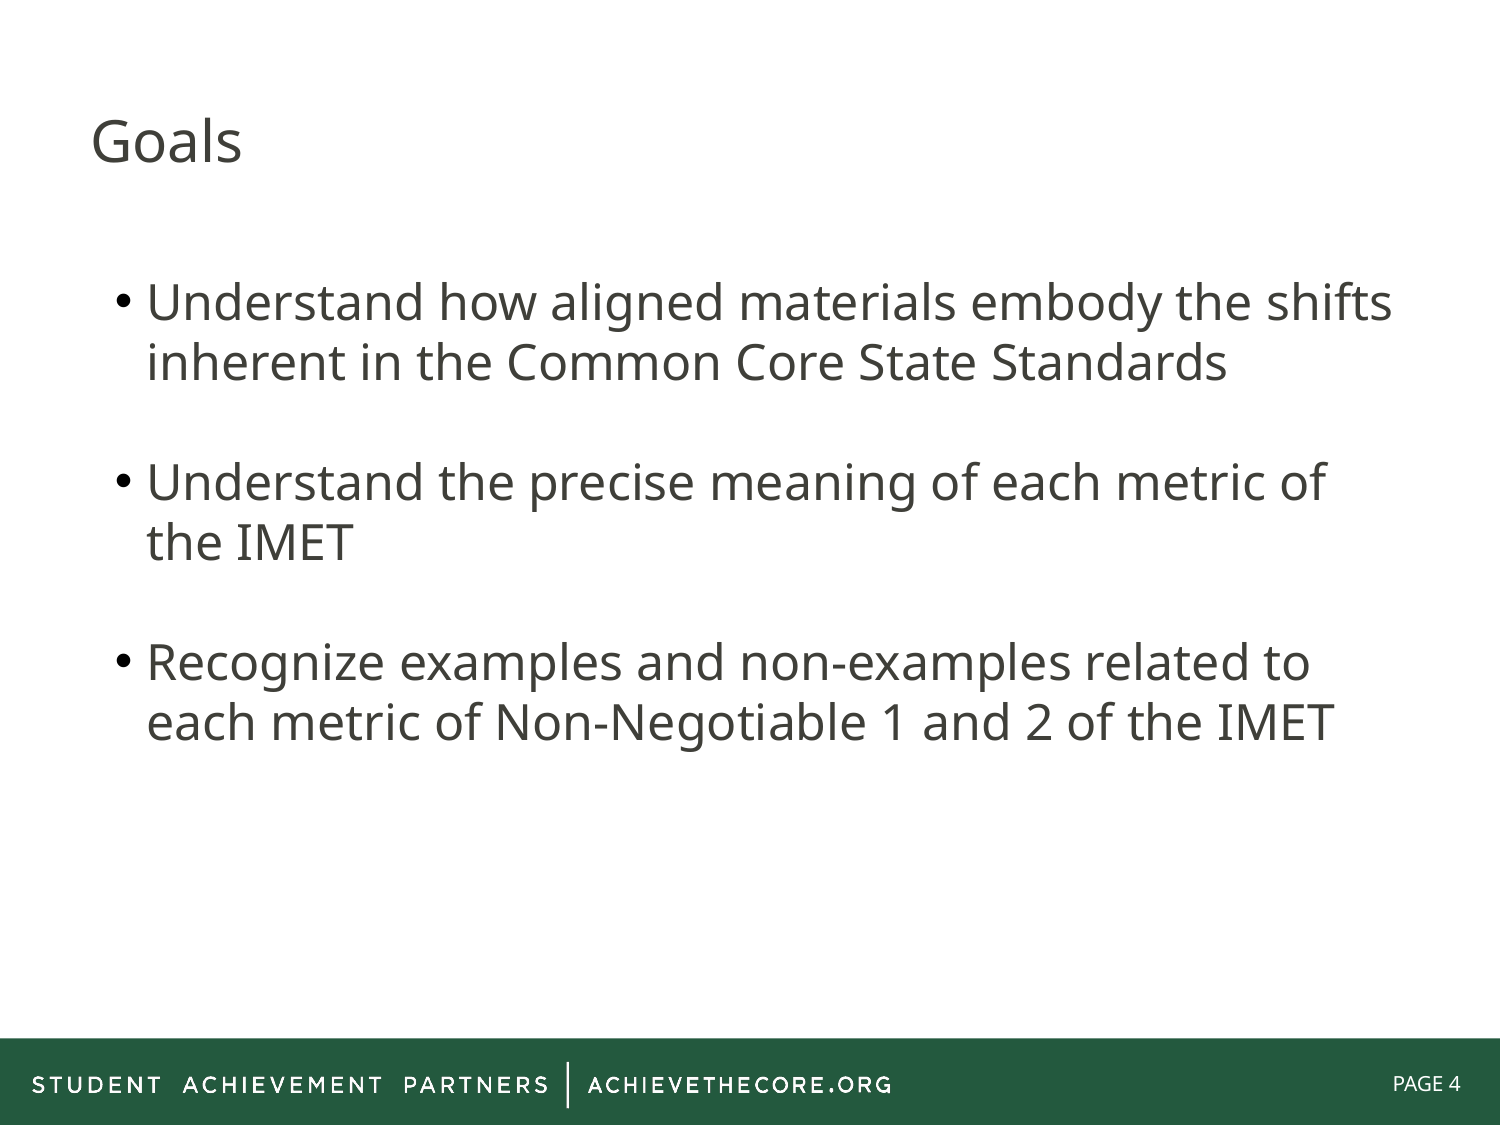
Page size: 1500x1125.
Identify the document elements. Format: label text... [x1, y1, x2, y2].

picture [12, 1055, 911, 1112]
list Understand how aligned materials embody the shifts inherent in the Common Core State Standards Understand the precise meaning of each metric of the IMET Recognize examples and non-examples related to each metric of Non-Negotiable 1 and 2 of the IMET [75, 262, 1425, 1005]
title Goals [75, 45, 1425, 233]
